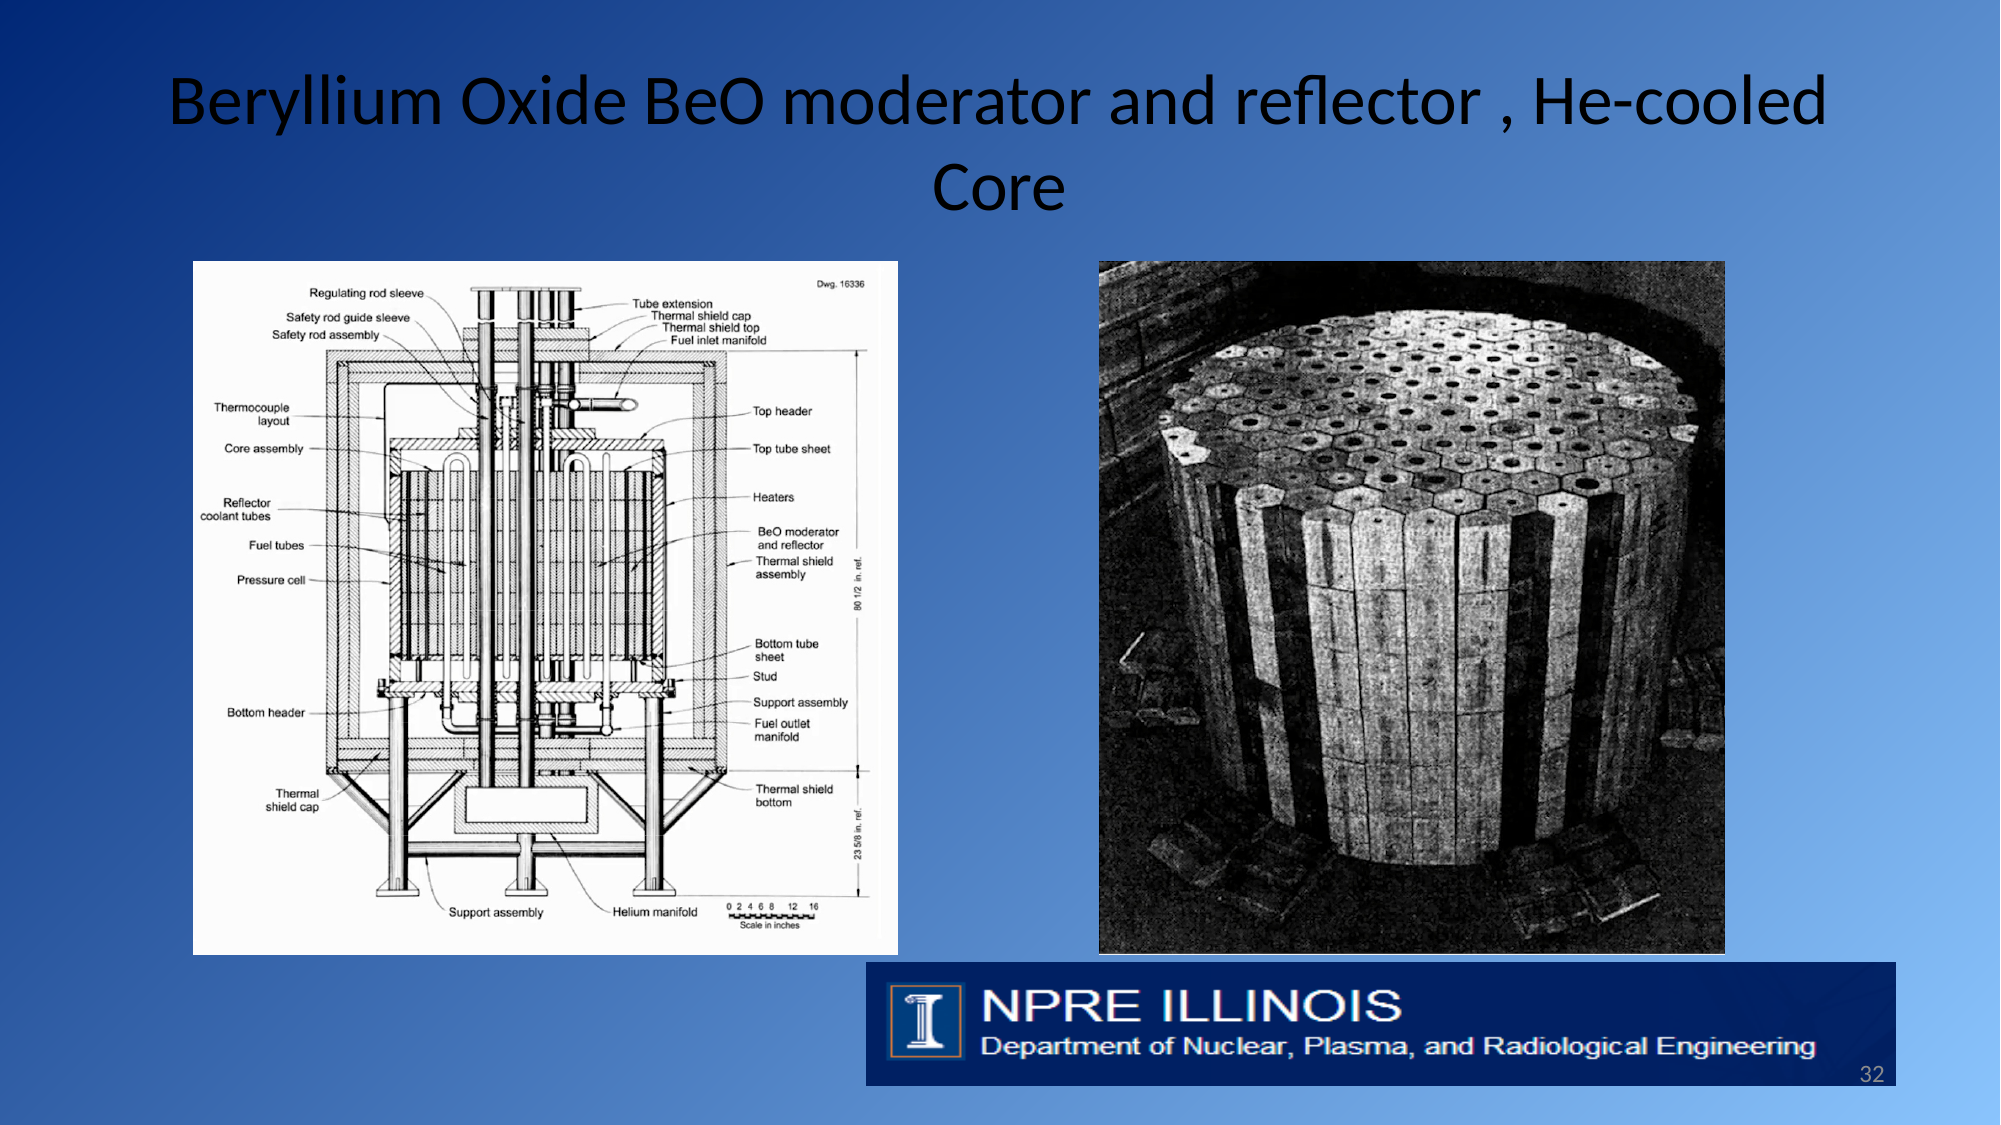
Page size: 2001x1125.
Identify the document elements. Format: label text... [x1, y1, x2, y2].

slide_number 32 [1433, 1042, 1900, 1103]
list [193, 261, 898, 955]
picture [1099, 261, 1725, 955]
title Beryllium Oxide BeO moderator and reflector , He-cooled Core [99, 45, 1900, 233]
picture [866, 962, 1896, 1086]
